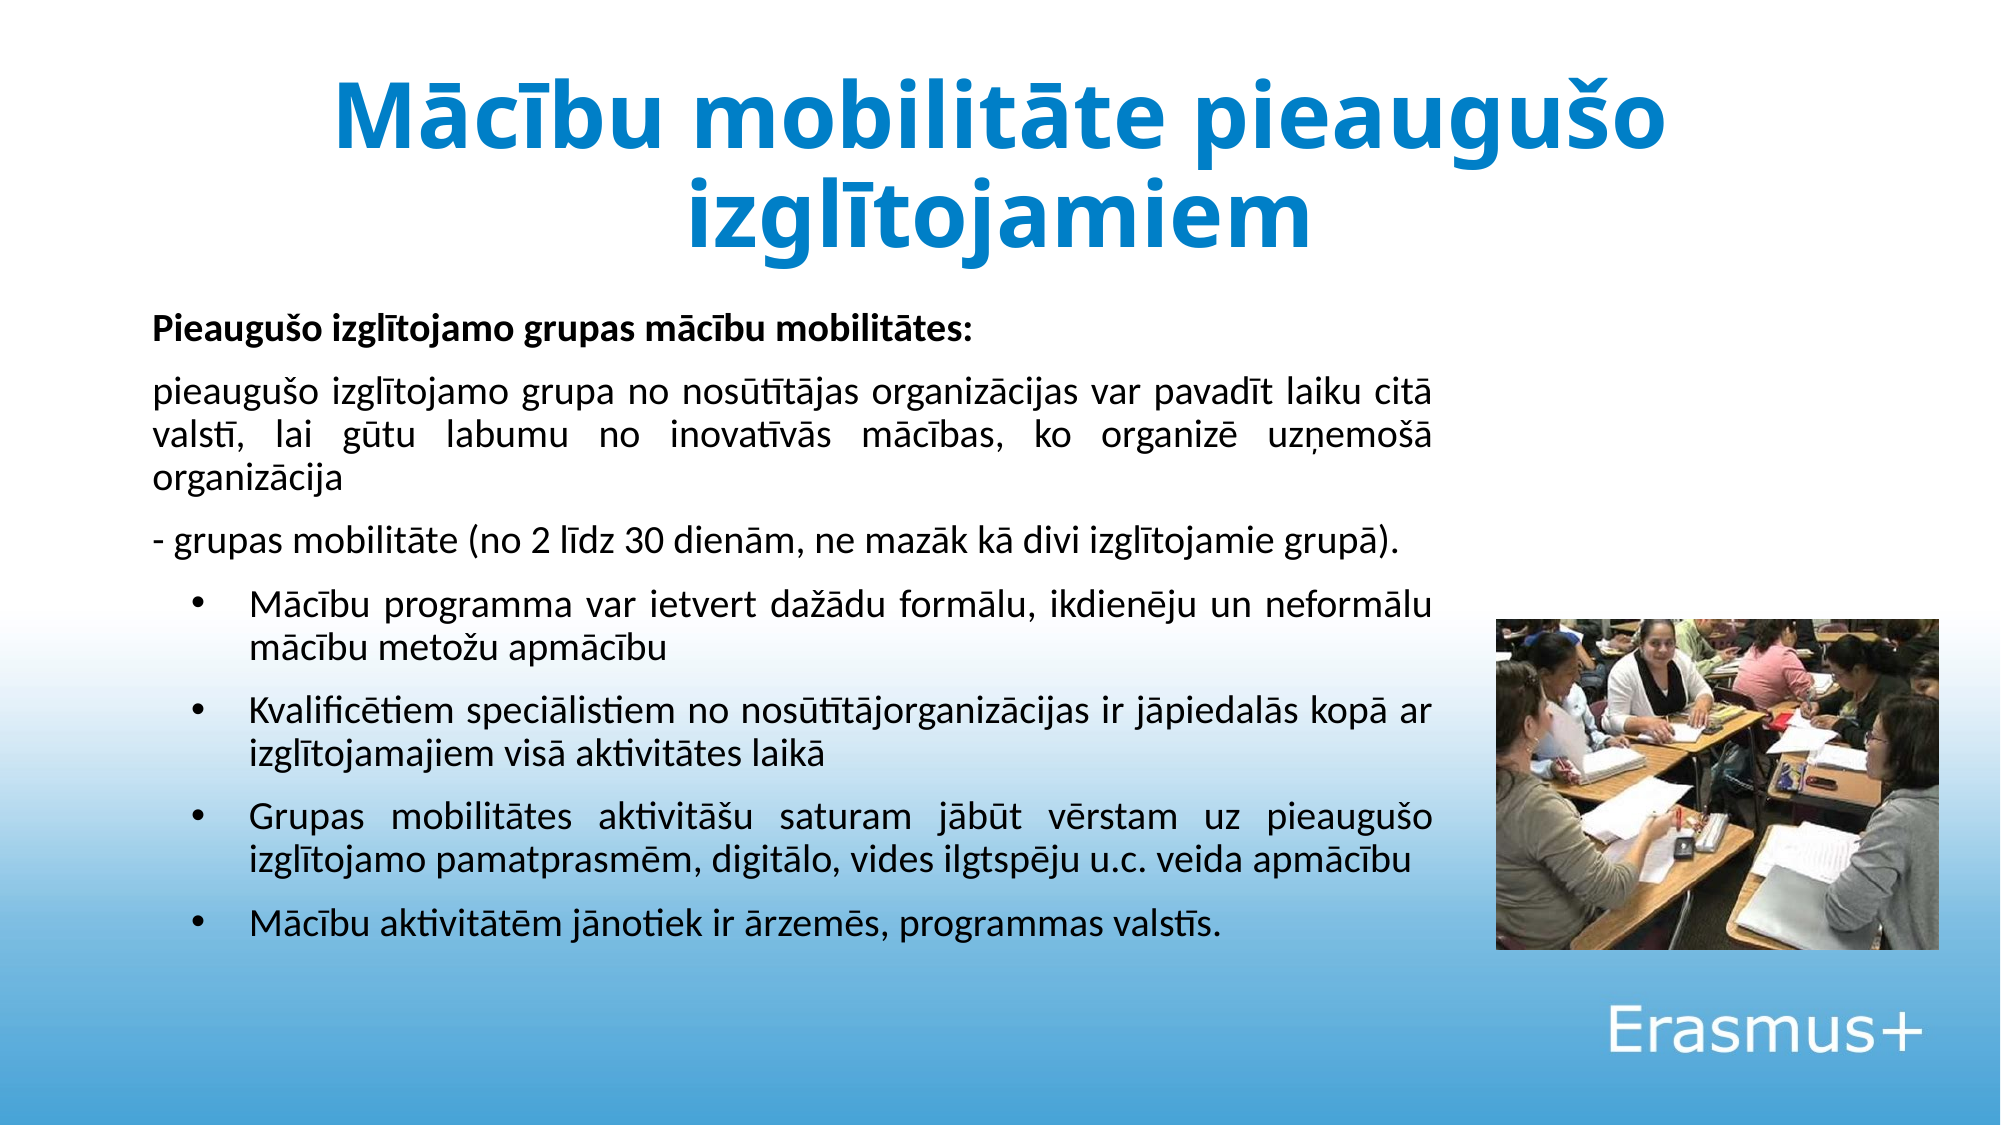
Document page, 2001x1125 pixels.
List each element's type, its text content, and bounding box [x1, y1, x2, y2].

list Pieaugušo izglītojamo grupas mācību mobilitātes: pieaugušo izglītojamo grupa no nosūtītājas organizācijas var pavadīt laiku citā valstī, lai gūtu labumu no inovatīvās mācības, ko organizē uzņemošā organizācija - grupas mobilitāte (no 2 līdz 30 dienām, ne mazāk kā divi izglītojamie grupā). Mācību programma var ietvert dažādu formālu, ikdienēju un neformālu mācību metožu apmācību Kvalificētiem speciālistiem no nosūtītājorganizācijas ir jāpiedalās kopā ar izglītojamajiem visā aktivitātes laikā Grupas mobilitātes aktivitāšu saturam jābūt vērstam uz pieaugušo izglītojamo pamatprasmēm, digitālo, vides ilgtspēju u.c. veida apmācību Mācību aktivitātēm jānotiek ir ārzemēs, programmas valstīs. [137, 299, 1450, 1014]
picture [0, 0, 2001, 1125]
title Mācību mobilitāte pieaugušo izglītojamiem [137, 59, 1863, 278]
